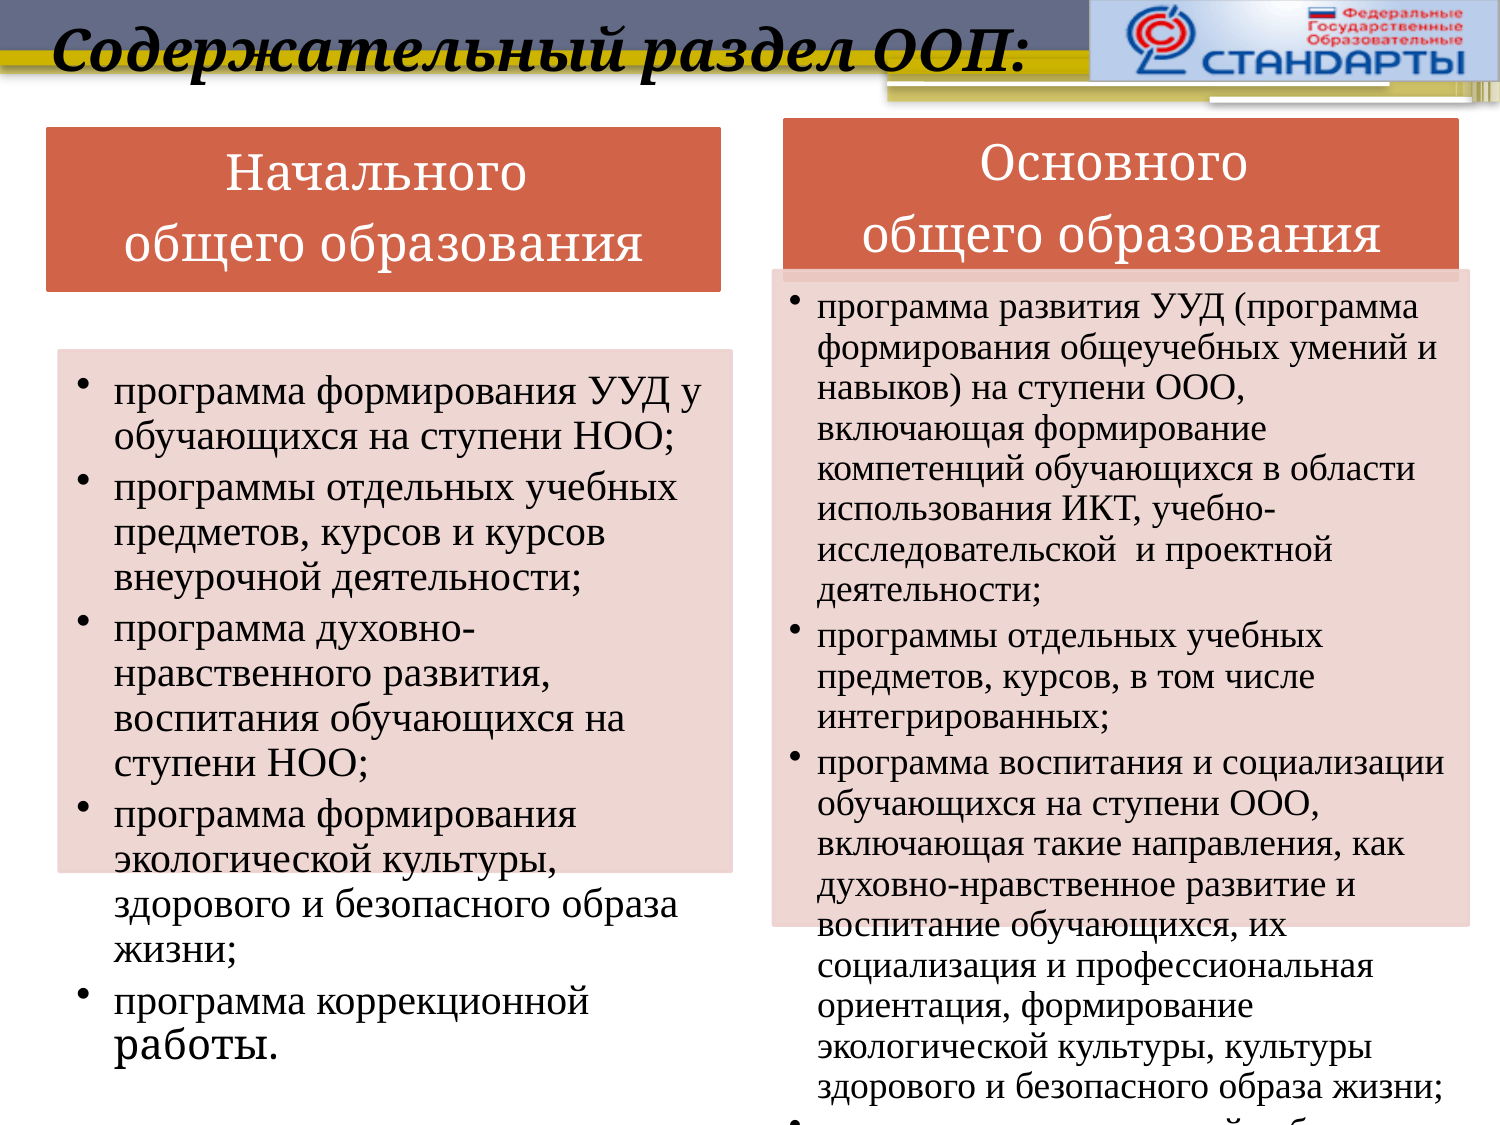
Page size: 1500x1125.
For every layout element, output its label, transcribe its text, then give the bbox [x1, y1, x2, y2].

picture [1089, 0, 1500, 83]
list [34, 105, 1500, 1125]
title Содержательный раздел ООП: [35, 0, 1418, 96]
